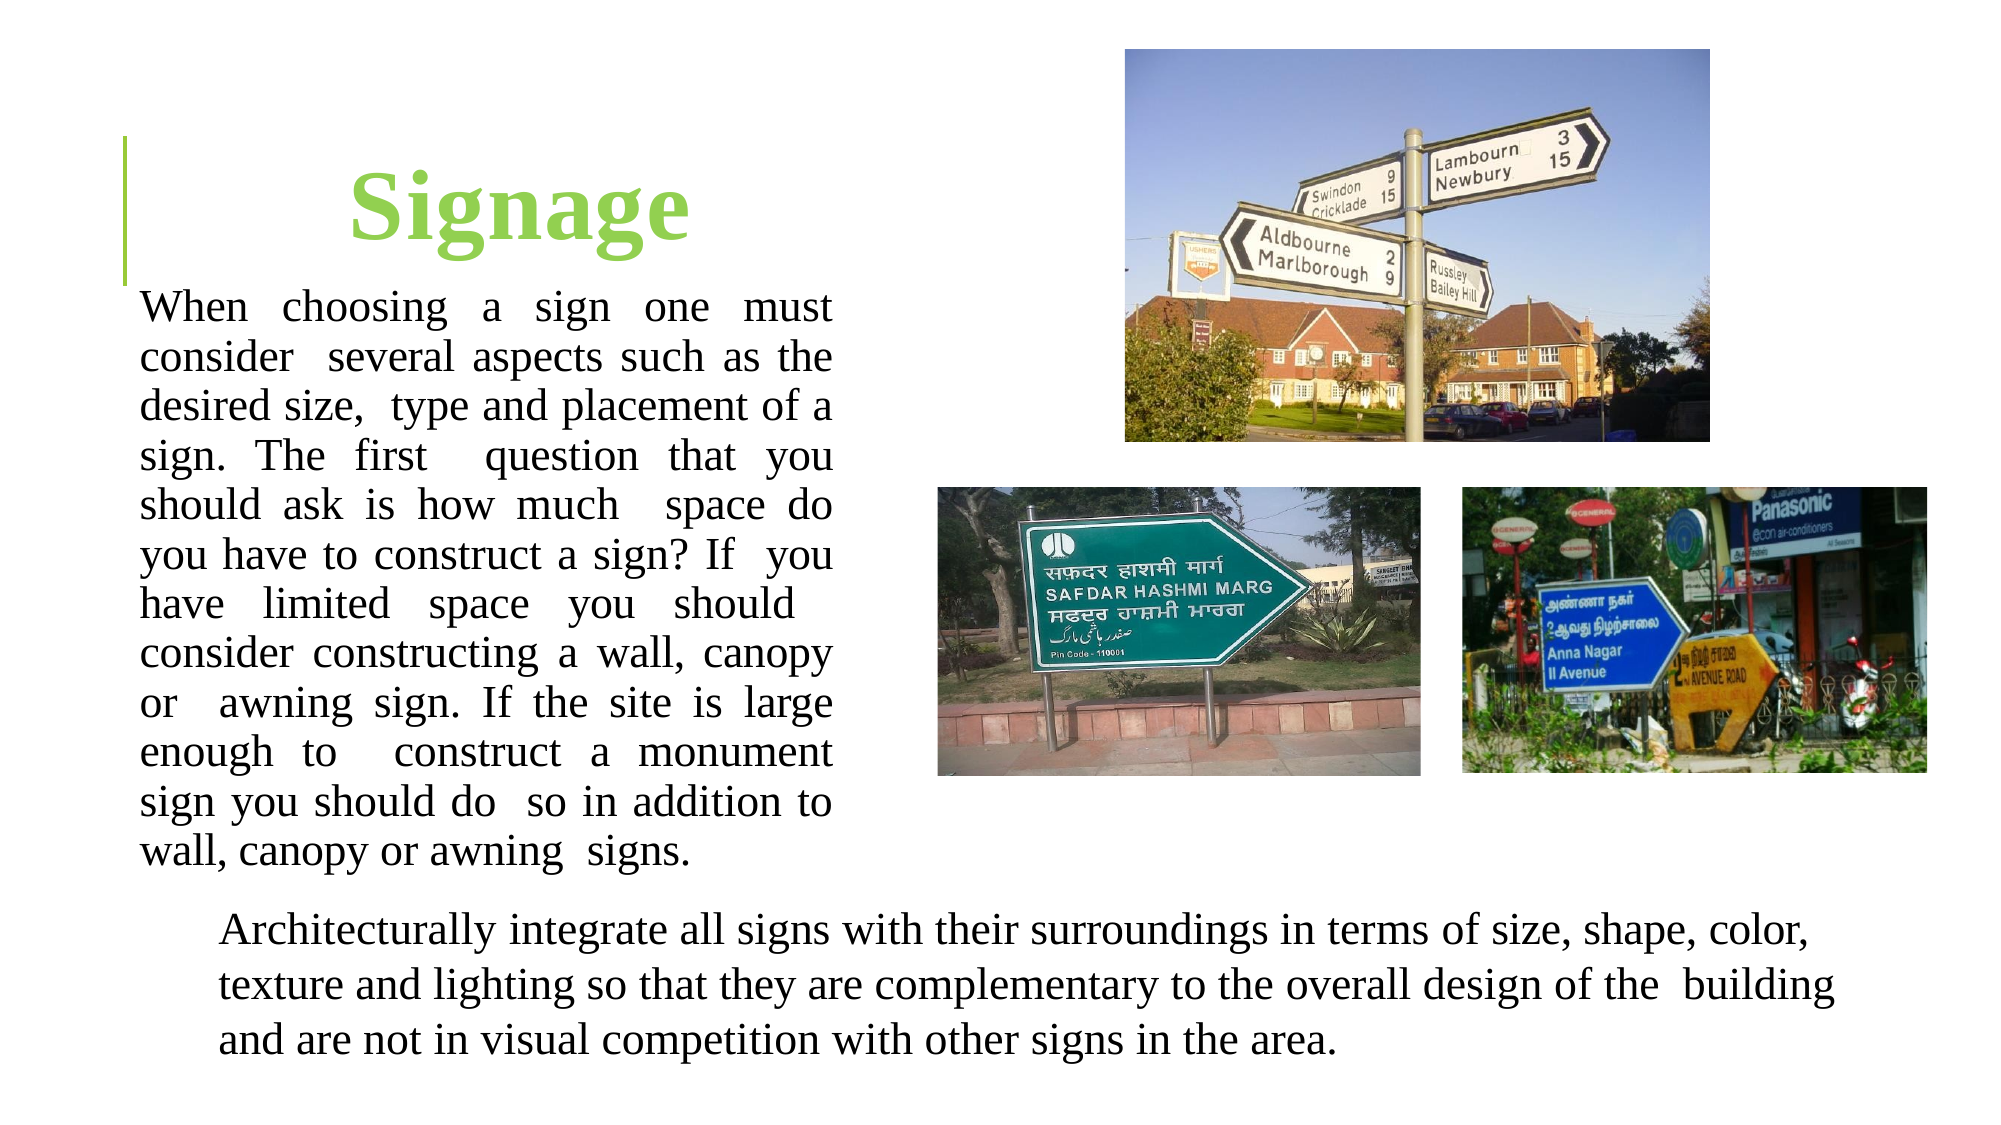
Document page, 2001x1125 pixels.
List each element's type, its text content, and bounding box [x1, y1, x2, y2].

text_box [1850, 487, 1928, 773]
text_box When choosing a sign one must consider several aspects such as the desired size, type and placement of a sign. The first question that you should ask is how much space do you have to construct a sign? If you have limited space you should consider constructing a wall, canopy or awning sign. If the site is large enough to construct a monument sign you should do so in addition to wall, canopy or awning signs. Architecturally integrate all signs with their surroundings in terms of size, shape, color, texture and lighting so that they are complementary to the overall design of the building and are not in visual competition with other signs in the area. [137, 274, 1850, 1064]
title Signage [125, 137, 913, 328]
text_box [1124, 49, 1710, 274]
